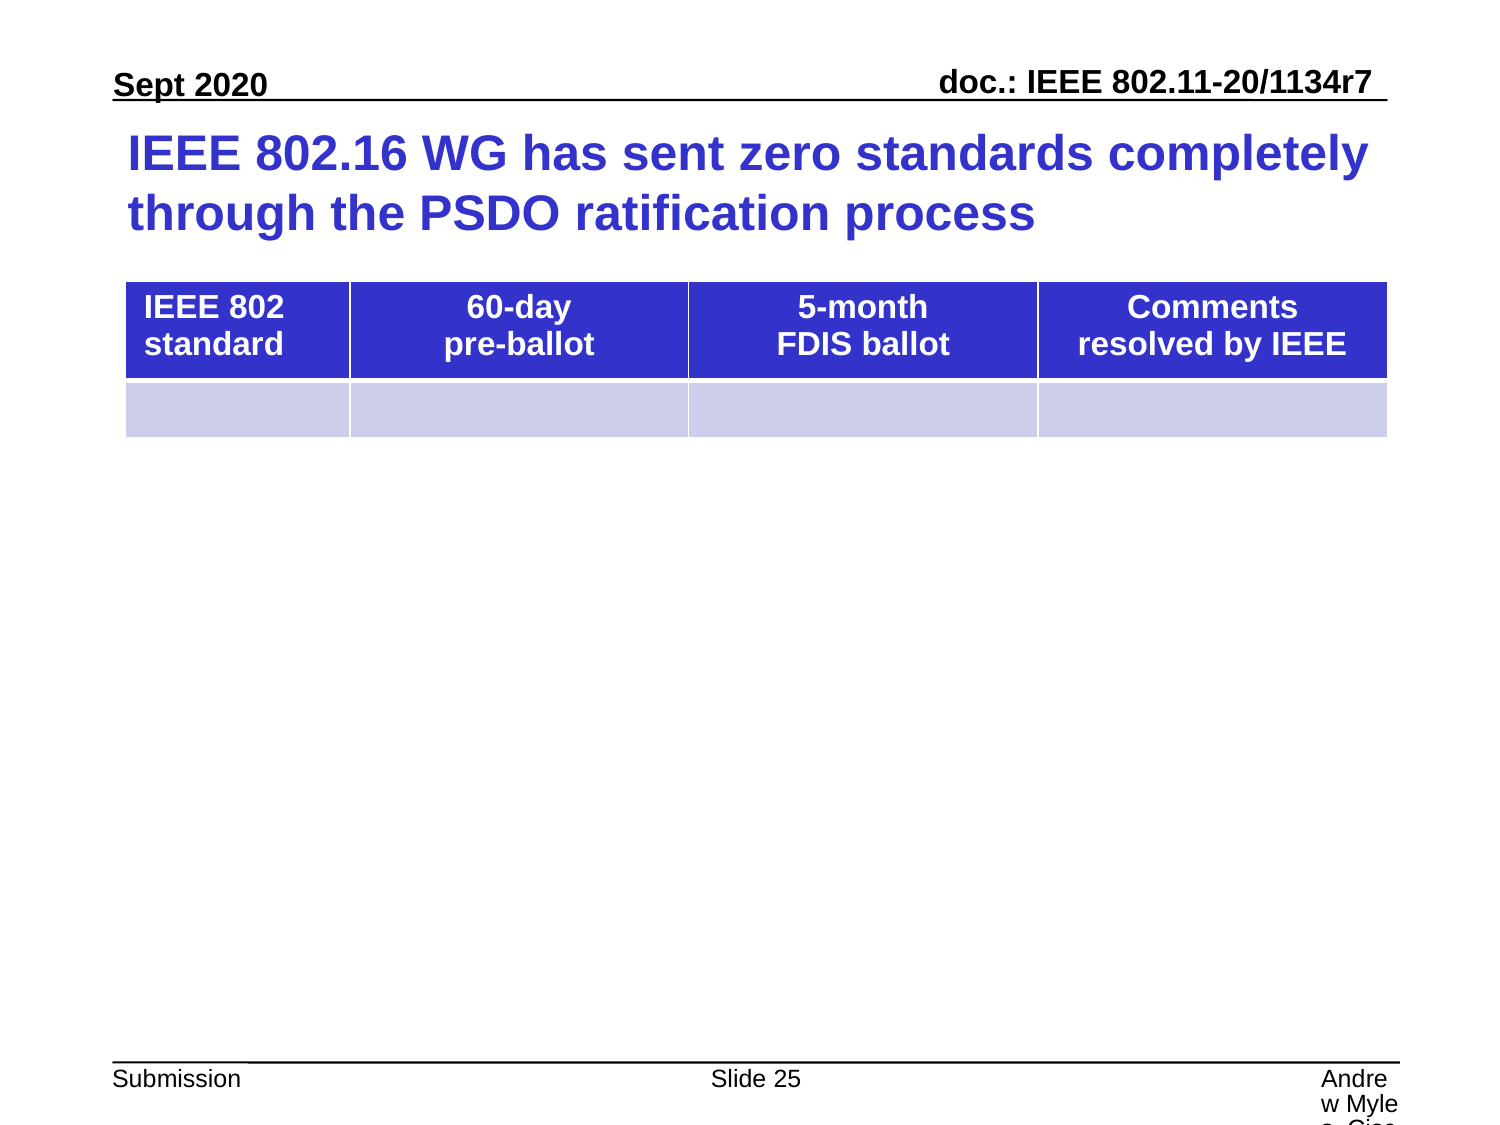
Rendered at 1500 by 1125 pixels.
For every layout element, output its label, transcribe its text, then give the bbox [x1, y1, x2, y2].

table_cell [126, 383, 349, 437]
table_cell [689, 383, 1037, 437]
table_header IEEE 802 standard [126, 282, 349, 378]
table_header Comments resolved by IEEE [1039, 282, 1387, 378]
table_header 5-month FDIS ballot [689, 282, 1037, 378]
footer Andrew Myles, Cisco [1320, 1061, 1402, 1093]
title IEEE 802.16 WG has sent zero standards completely through the PSDO ratification process [112, 112, 1388, 288]
table_cell [351, 383, 688, 437]
slide_number Slide 25 [709, 1061, 803, 1093]
table_cell [1039, 383, 1387, 437]
table_header 60-day pre-ballot [351, 282, 688, 378]
